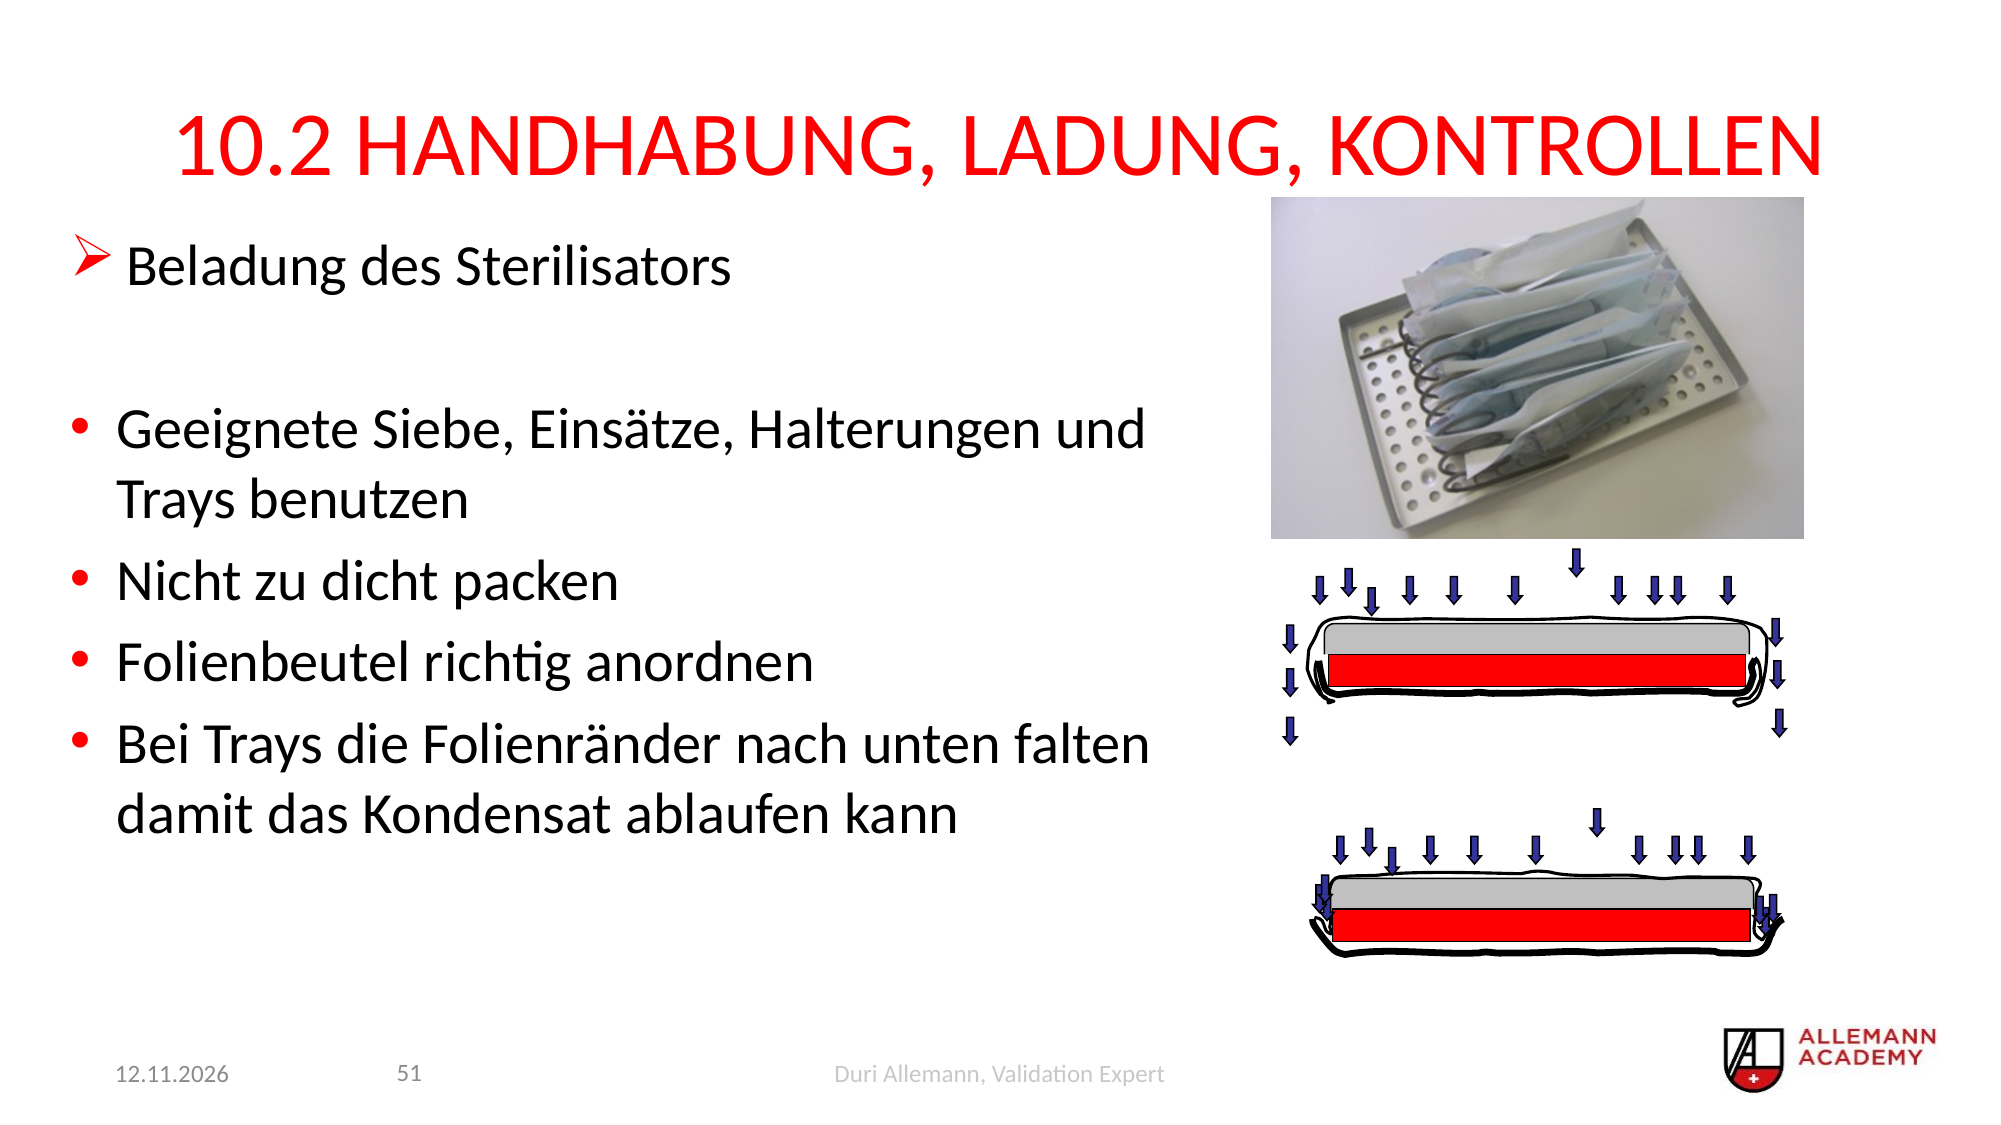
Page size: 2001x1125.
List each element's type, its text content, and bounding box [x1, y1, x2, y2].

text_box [1278, 548, 1816, 959]
list Beladung des Sterilisators Geeignete Siebe, Einsätze, Halterungen und Trays benutzen Nicht zu dicht packen Folienbeutel richtig anordnen Bei Trays die Folienränder nach unten falten damit das Kondensat ablaufen kann [55, 219, 1667, 1118]
title 10.2 Handhabung, Ladung, Kontrollen [99, 45, 1900, 233]
picture [1720, 1025, 1939, 1094]
picture [1271, 196, 1804, 540]
